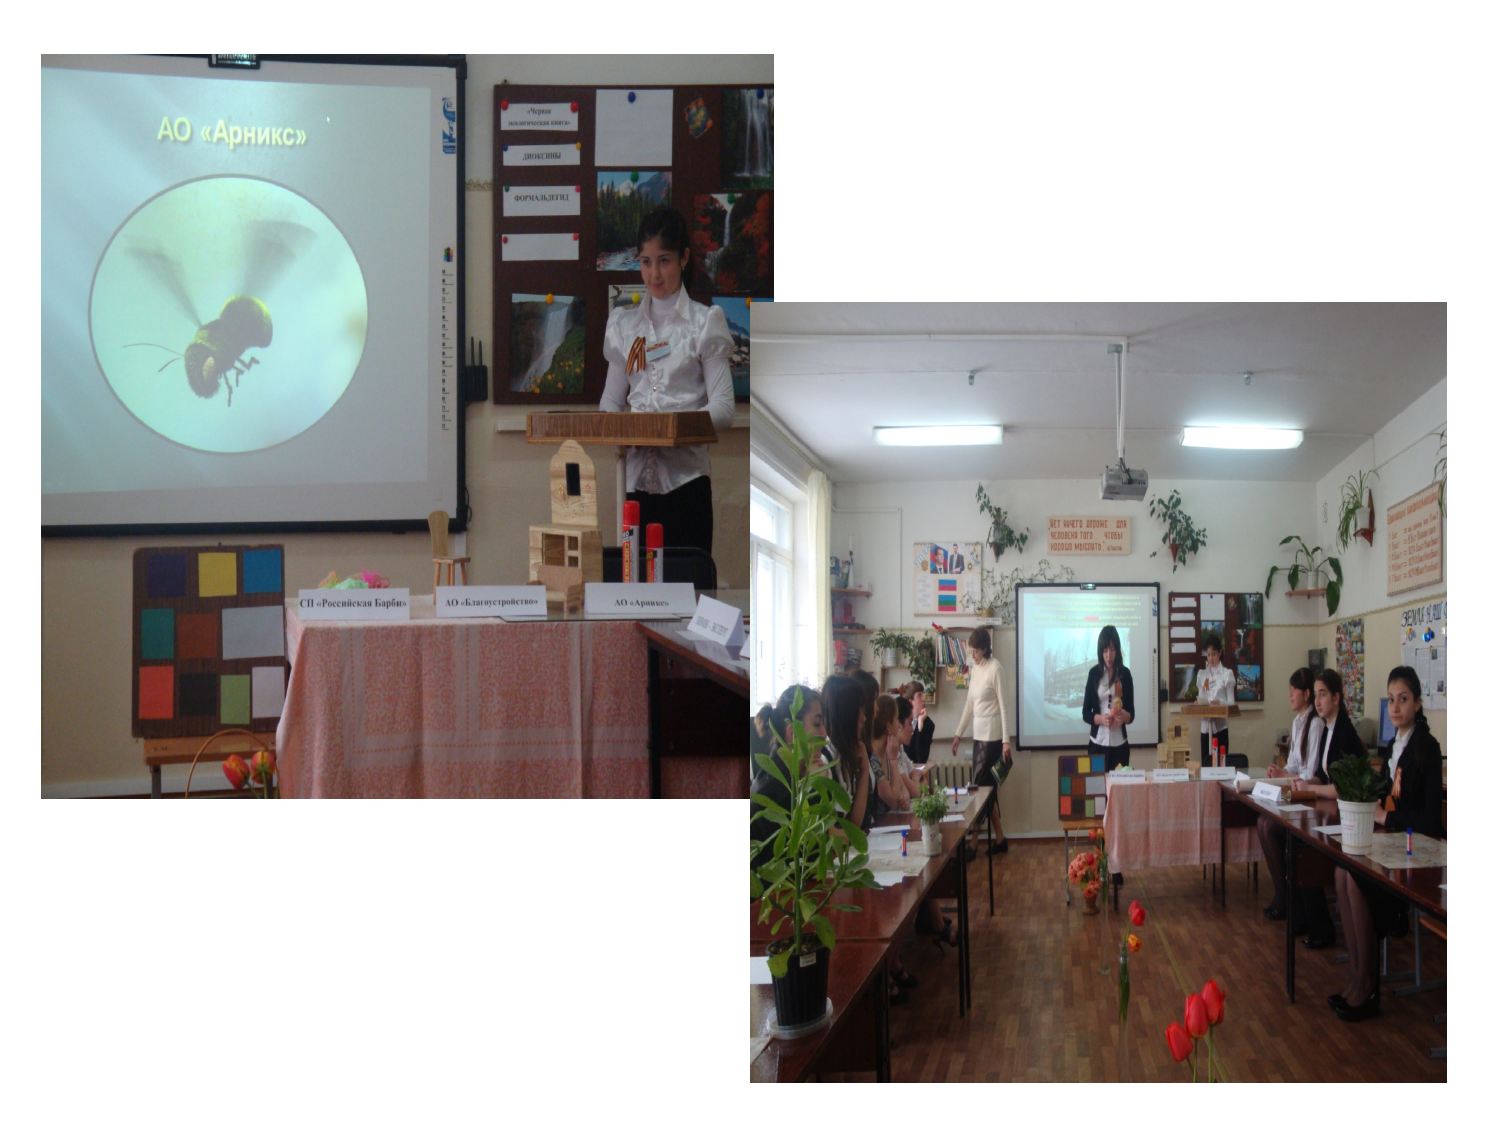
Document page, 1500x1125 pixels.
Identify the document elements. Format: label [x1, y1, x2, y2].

list [749, 302, 1447, 1083]
list [41, 54, 774, 799]
